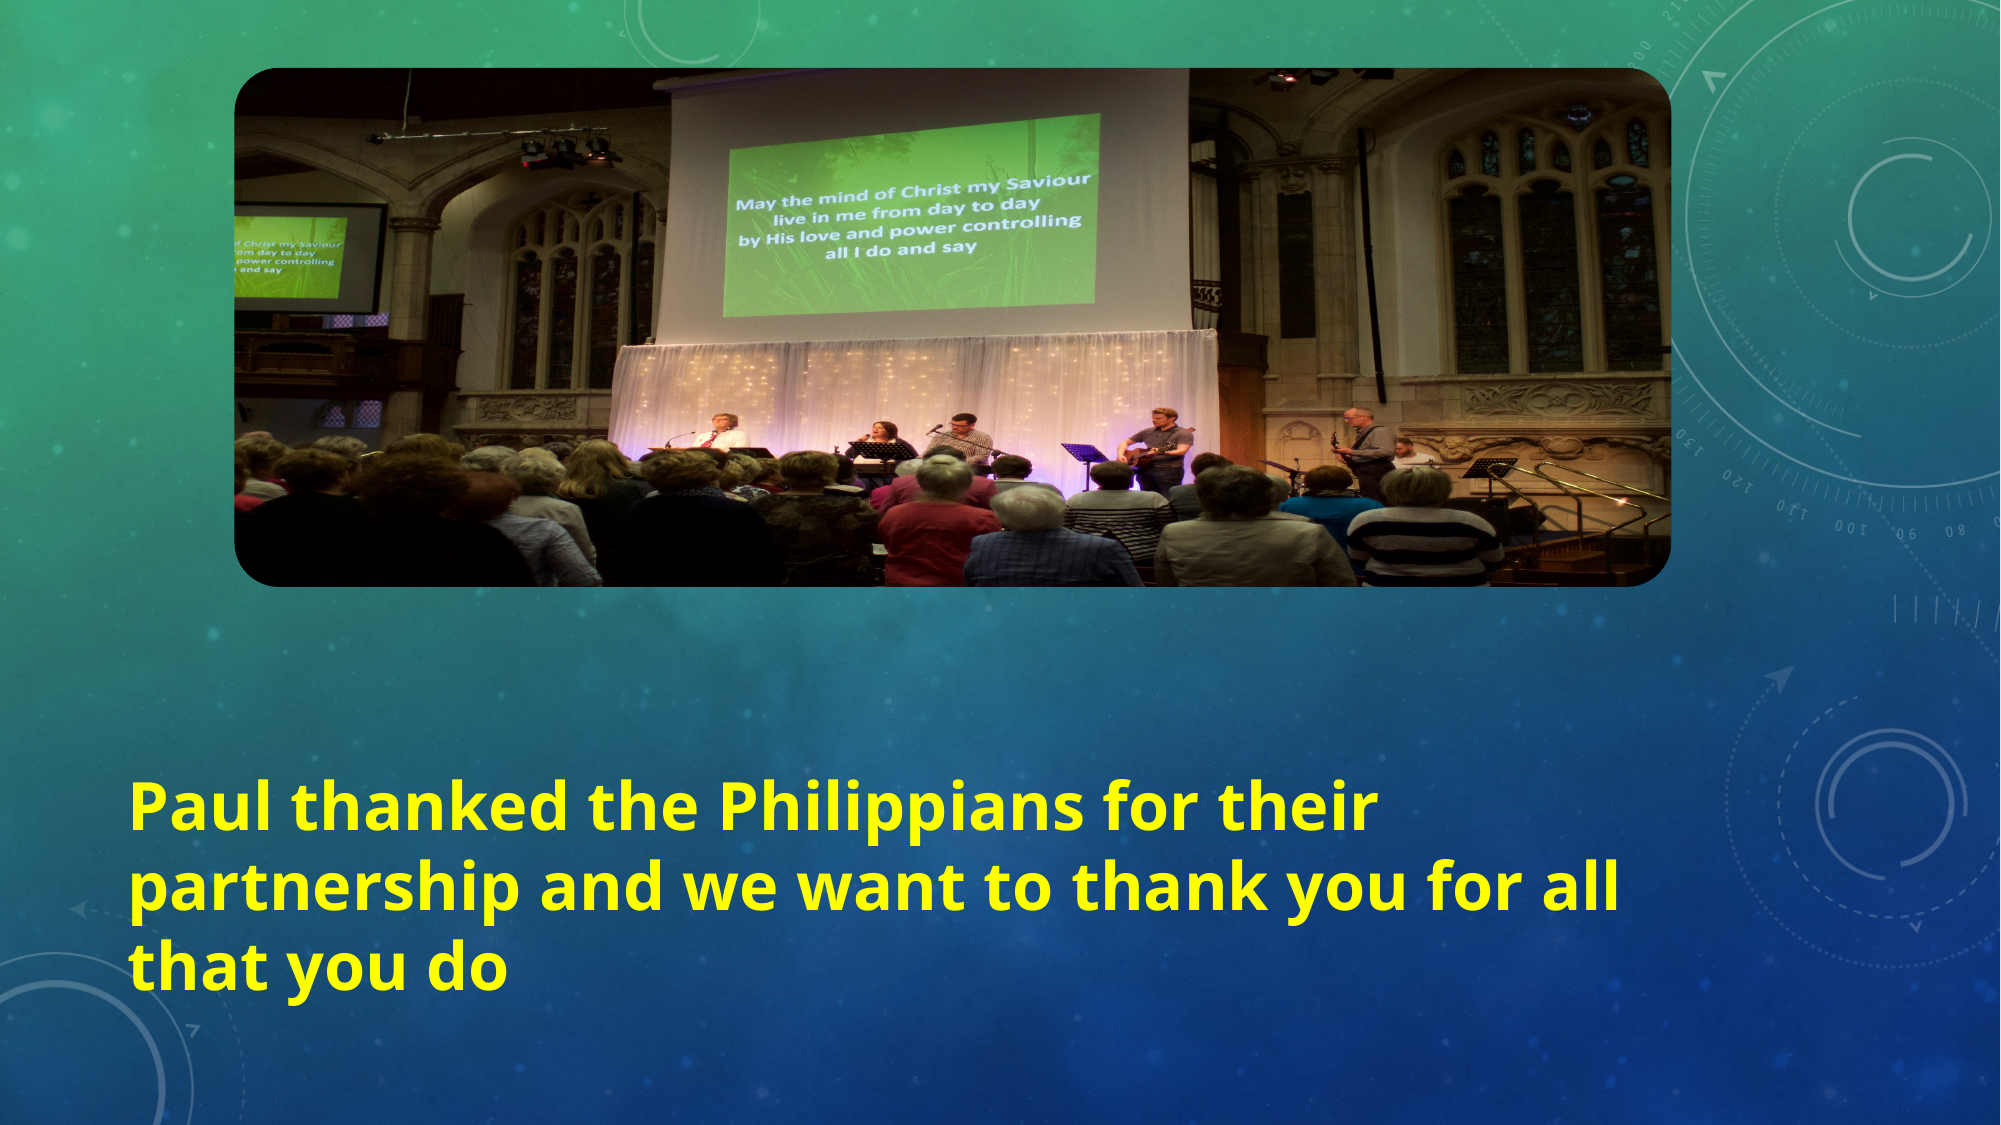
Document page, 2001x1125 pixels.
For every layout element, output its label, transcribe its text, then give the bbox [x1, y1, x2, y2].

picture [0, 0, 2001, 1125]
title Paul thanked the Philippians for their partnership and we want to thank you for all that you do [112, 918, 1775, 1012]
